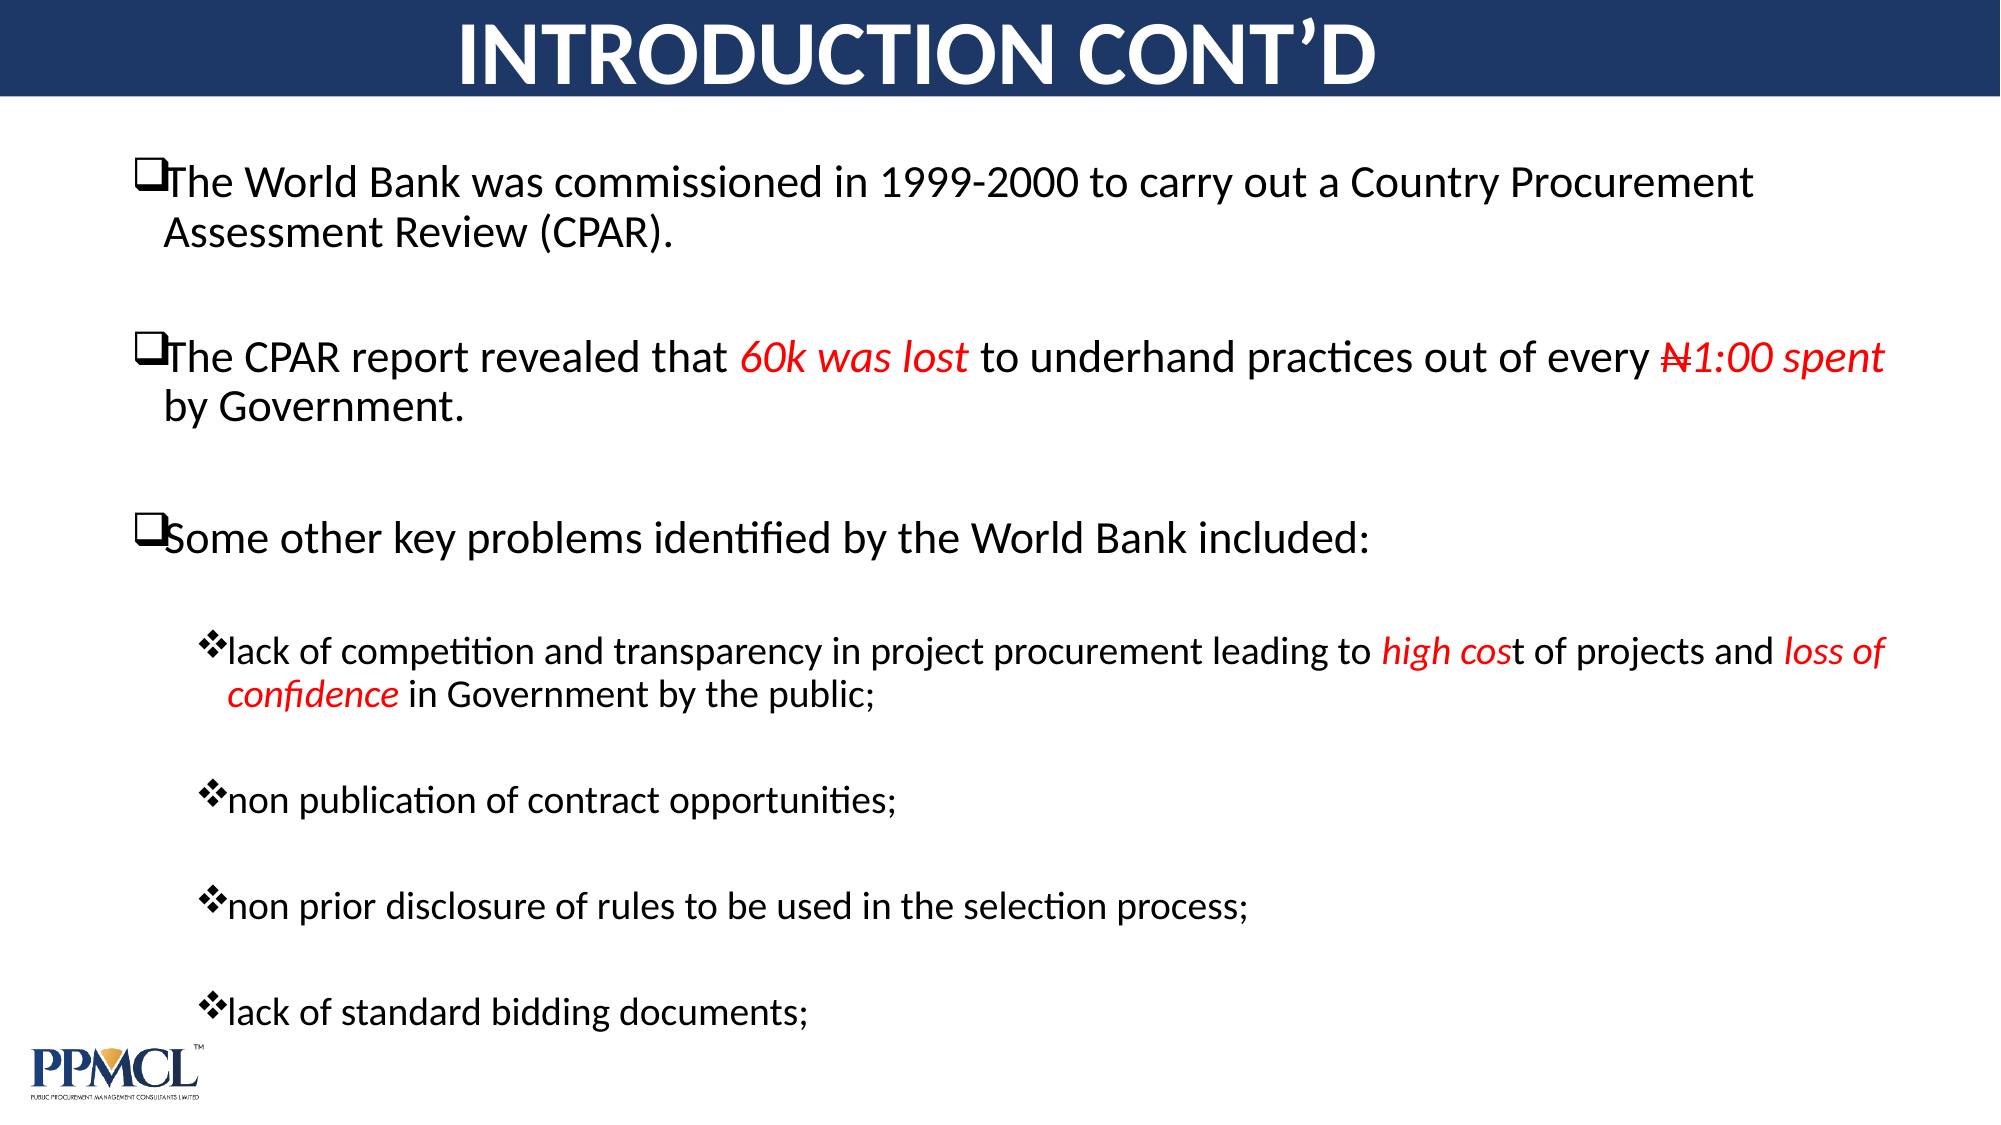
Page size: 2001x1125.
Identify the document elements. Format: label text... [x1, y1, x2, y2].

picture [28, 1034, 204, 1106]
text_box [0, 0, 351, 97]
text_box [1484, 0, 2000, 97]
list The World Bank was commissioned in 1999-2000 to carry out a Country Procurement Assessment Review (CPAR). The CPAR report revealed that 60k was lost to underhand practices out of every N1:00 spent by Government. Some other key problems identified by the World Bank included: lack of competition and transparency in project procurement leading to high cost of projects and loss of confidence in Government by the public; non publication of contract opportunities; non prior disclosure of rules to be used in the selection process; lack of standard bidding documents; [116, 150, 1954, 1050]
text_box INTRODUCTION CONT’D [351, 0, 1484, 111]
